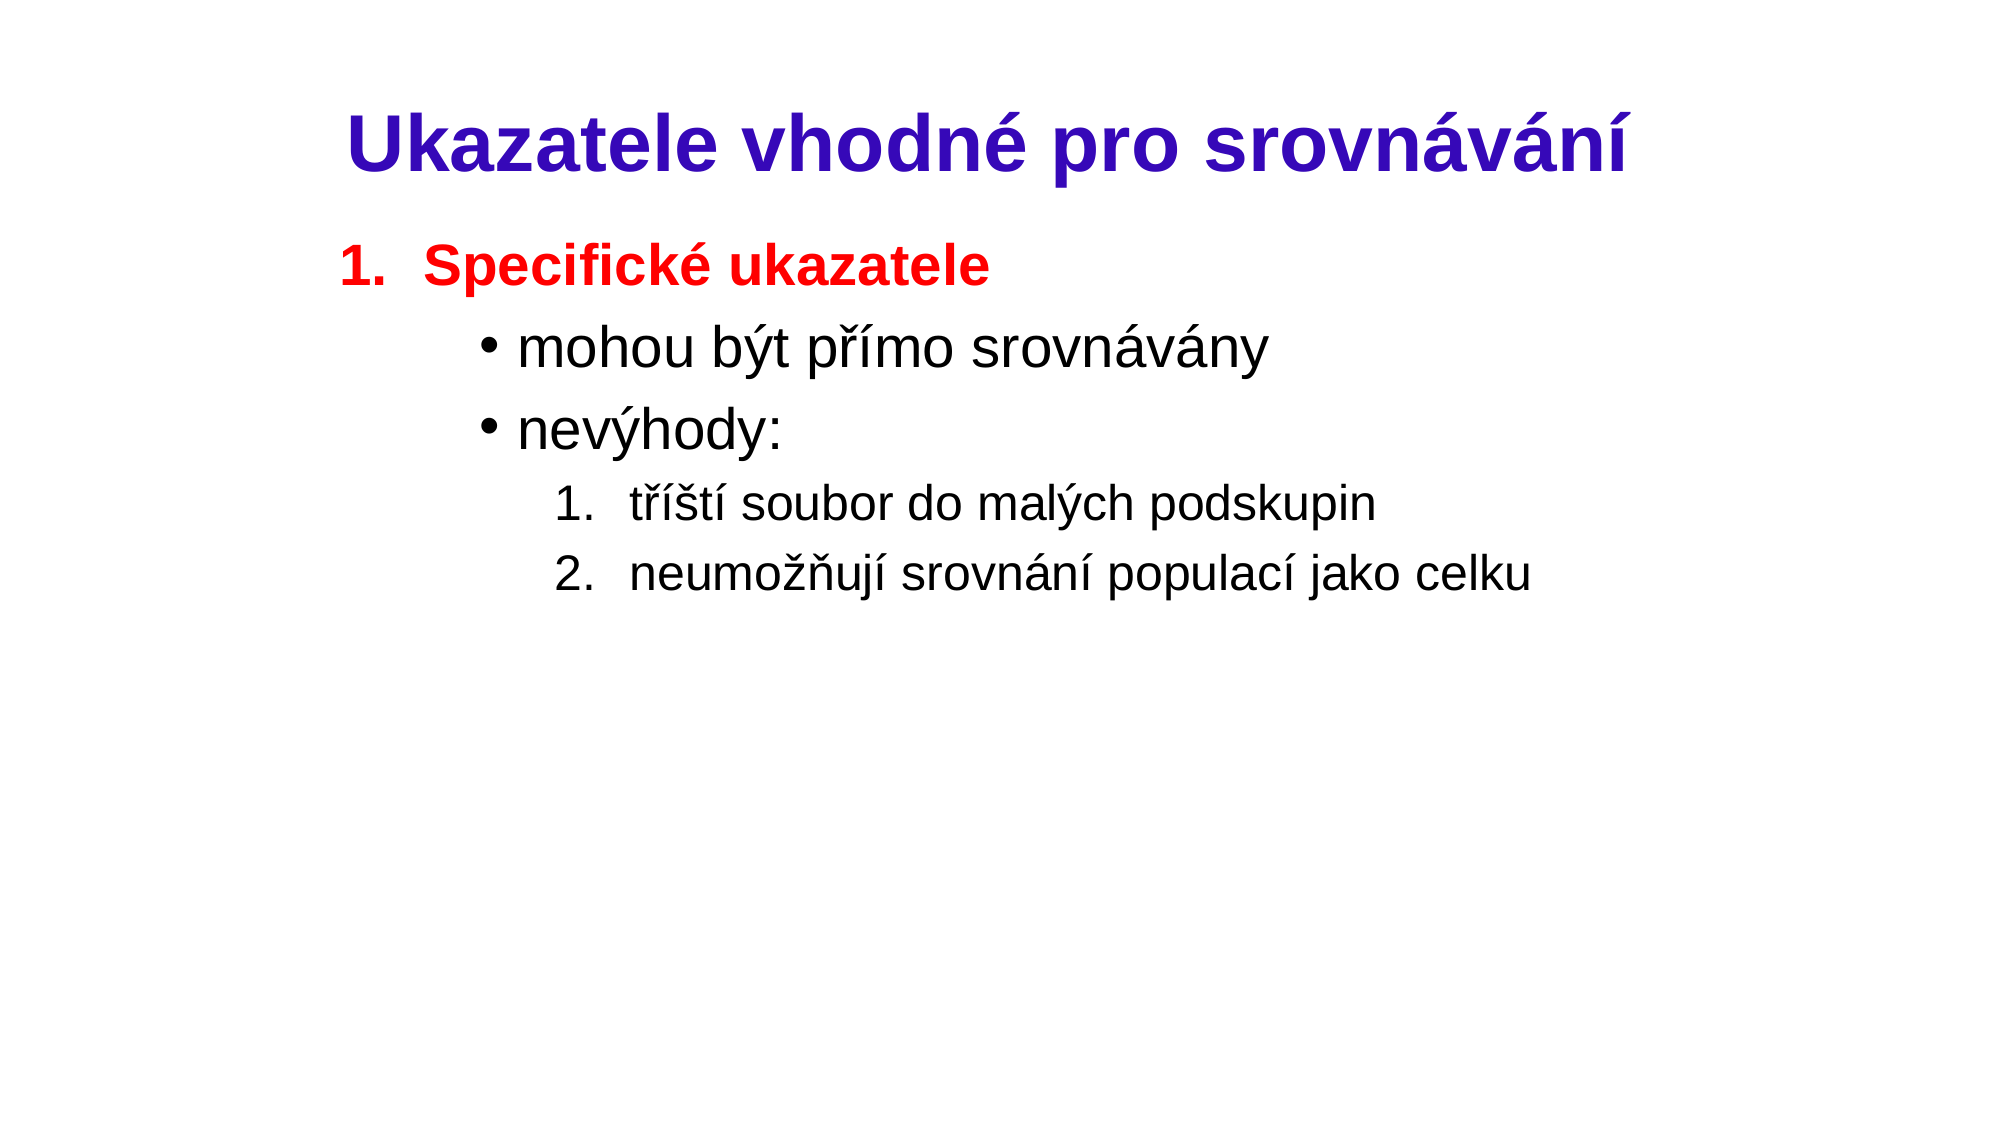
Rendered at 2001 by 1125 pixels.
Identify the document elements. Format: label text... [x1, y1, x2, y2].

title Ukazatele vhodné pro srovnávání [303, 45, 1675, 233]
list Specifické ukazatele mohou být přímo srovnávány nevýhody: tříští soubor do malých podskupin neumožňují srovnání populací jako celku [314, 219, 1699, 1094]
